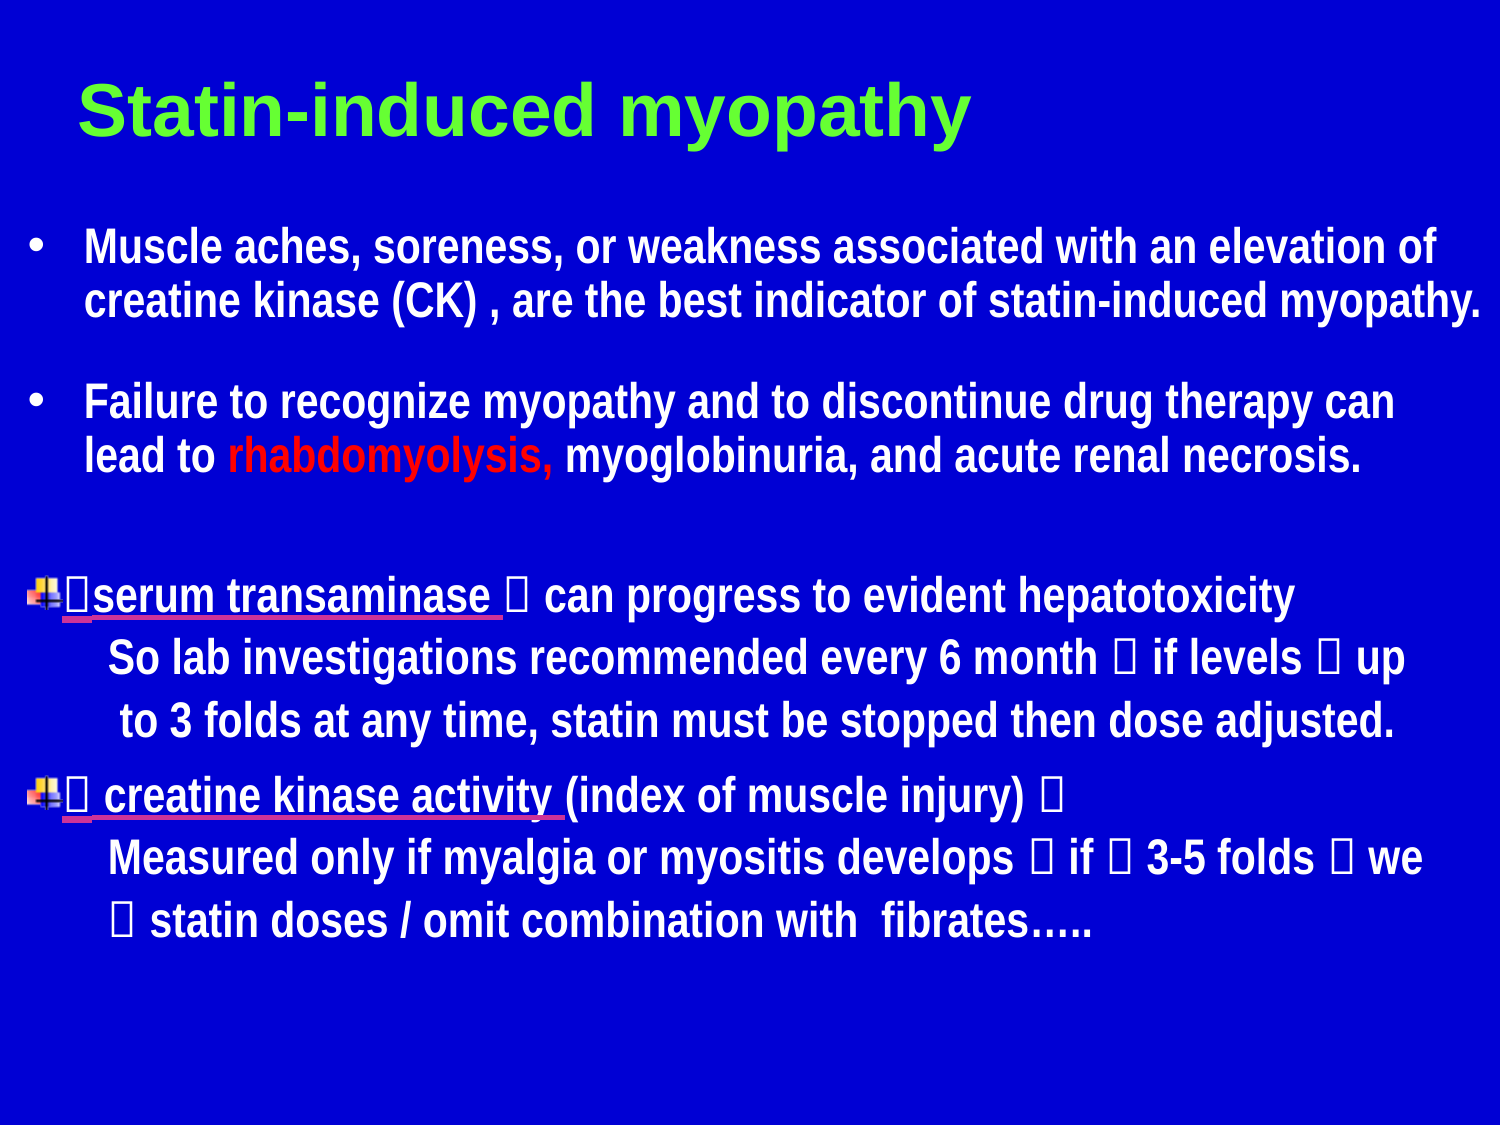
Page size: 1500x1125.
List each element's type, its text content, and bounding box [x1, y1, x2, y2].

list Muscle aches, soreness, or weakness associated with an elevation of creatine kinase (CK) , are the best indicator of statin-induced myopathy. Failure to recognize myopathy and to discontinue drug therapy can lead to rhabdomyolysis, myoglobinuria, and acute renal necrosis. serum transaminase  can progress to evident hepatotoxicity So lab investigations recommended every 6 month  if levels  up to 3 folds at any time, statin must be stopped then dose adjusted.  creatine kinase activity (index of muscle injury)  Measured only if myalgia or myositis develops  if  3-5 folds  we  statin doses / omit combination with fibrates….. [12, 212, 1500, 1076]
picture [27, 574, 63, 610]
picture [27, 774, 63, 810]
title Statin-induced myopathy [62, 12, 1338, 201]
